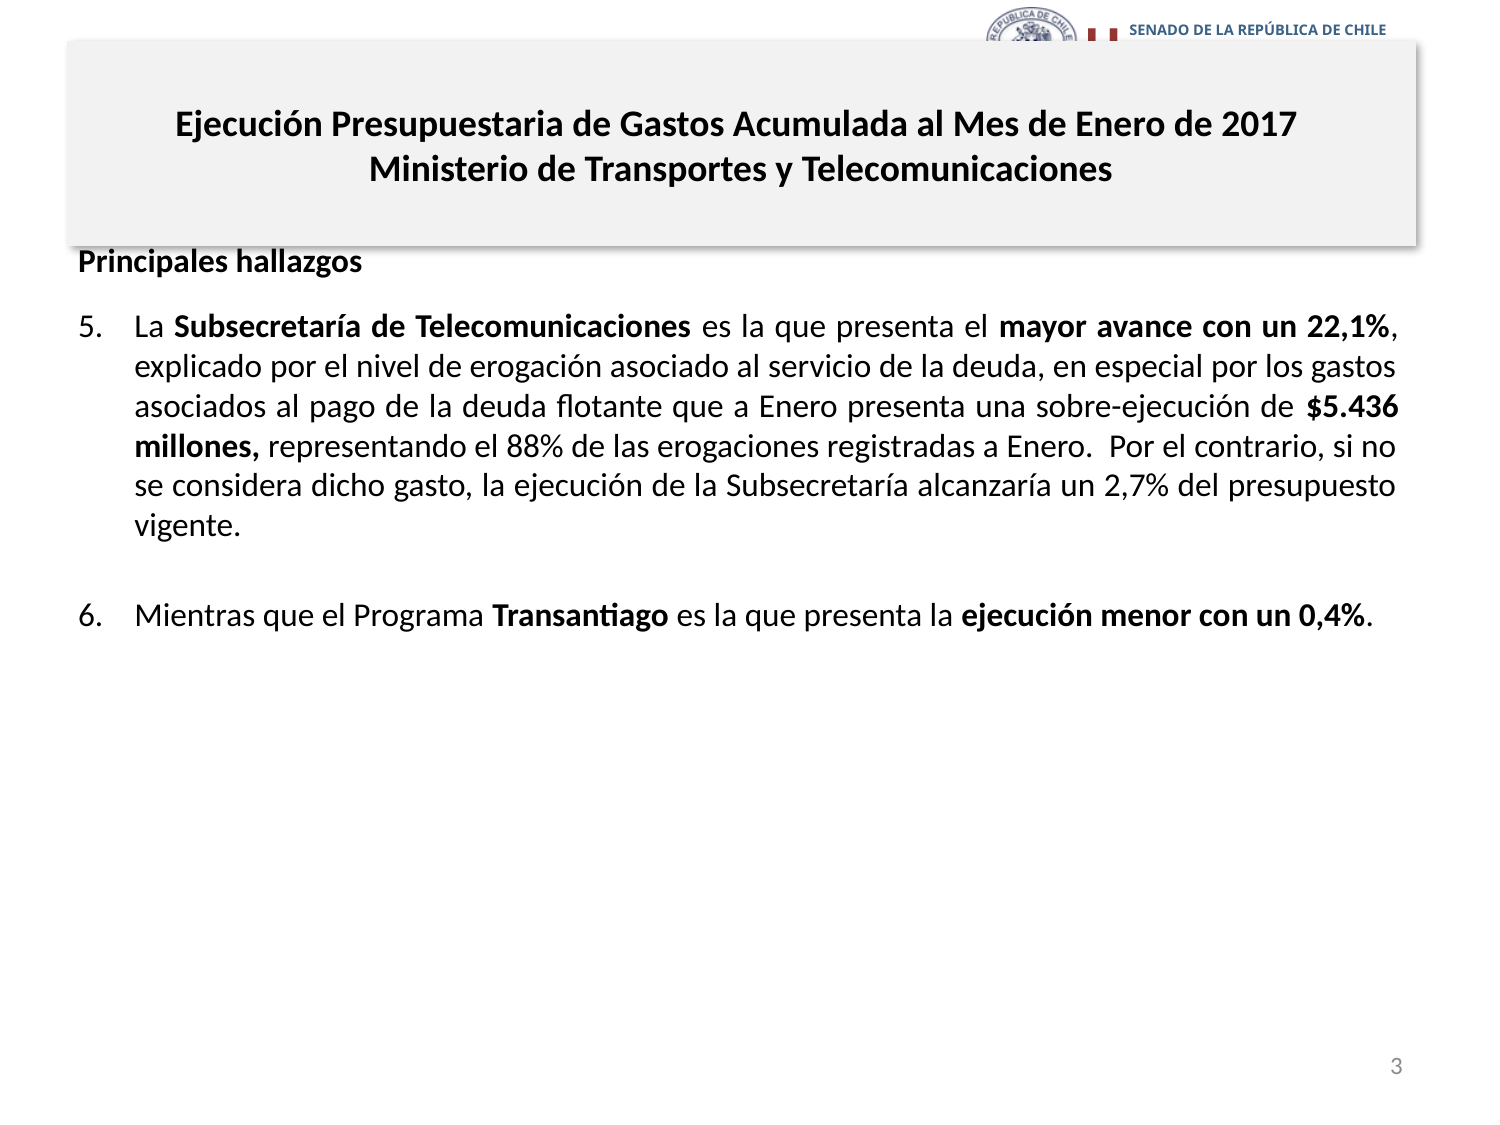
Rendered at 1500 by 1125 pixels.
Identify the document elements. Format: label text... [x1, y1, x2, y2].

picture [986, 7, 1079, 41]
title Ejecución Presupuestaria de Gastos Acumulada al Mes de Enero de 2017 Ministerio de Transportes y Telecomunicaciones [67, 41, 1415, 246]
text_box Principales hallazgos La Subsecretaría de Telecomunicaciones es la que presenta el mayor avance con un 22,1%, explicado por el nivel de erogación asociado al servicio de la deuda, en especial por los gastos asociados al pago de la deuda flotante que a Enero presenta una sobre-ejecución de $5.436 millones, representando el 88% de las erogaciones registradas a Enero. Por el contrario, si no se considera dicho gasto, la ejecución de la Subsecretaría alcanzaría un 2,7% del presupuesto vigente. Mientras que el Programa Transantiago es la que presenta la ejecución menor con un 0,4%. [63, 231, 1414, 1071]
slide_number 3 [1067, 1035, 1418, 1095]
